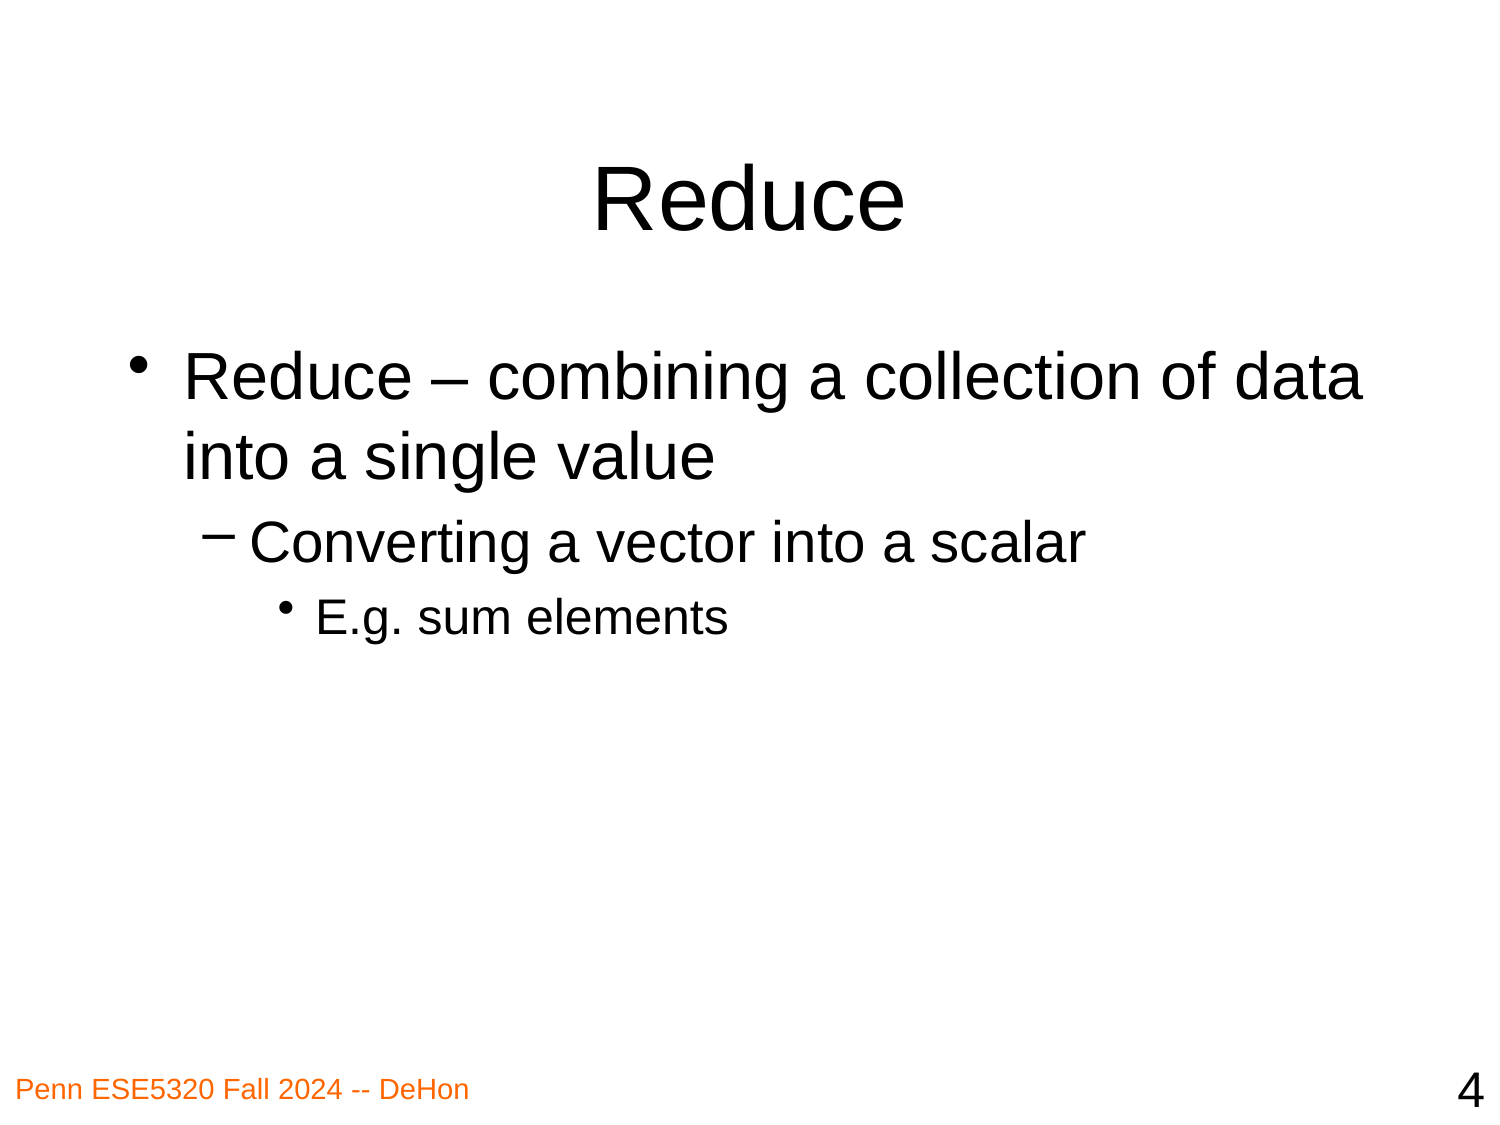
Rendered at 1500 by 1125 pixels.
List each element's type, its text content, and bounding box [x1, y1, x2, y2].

list Reduce – combining a collection of data into a single value Converting a vector into a scalar E.g. sum elements [112, 324, 1388, 1001]
slide_number 4 [1187, 1049, 1500, 1125]
slide_number Penn ESE5320 Fall 2024 -- DeHon [0, 1062, 576, 1125]
title Reduce [112, 99, 1388, 288]
